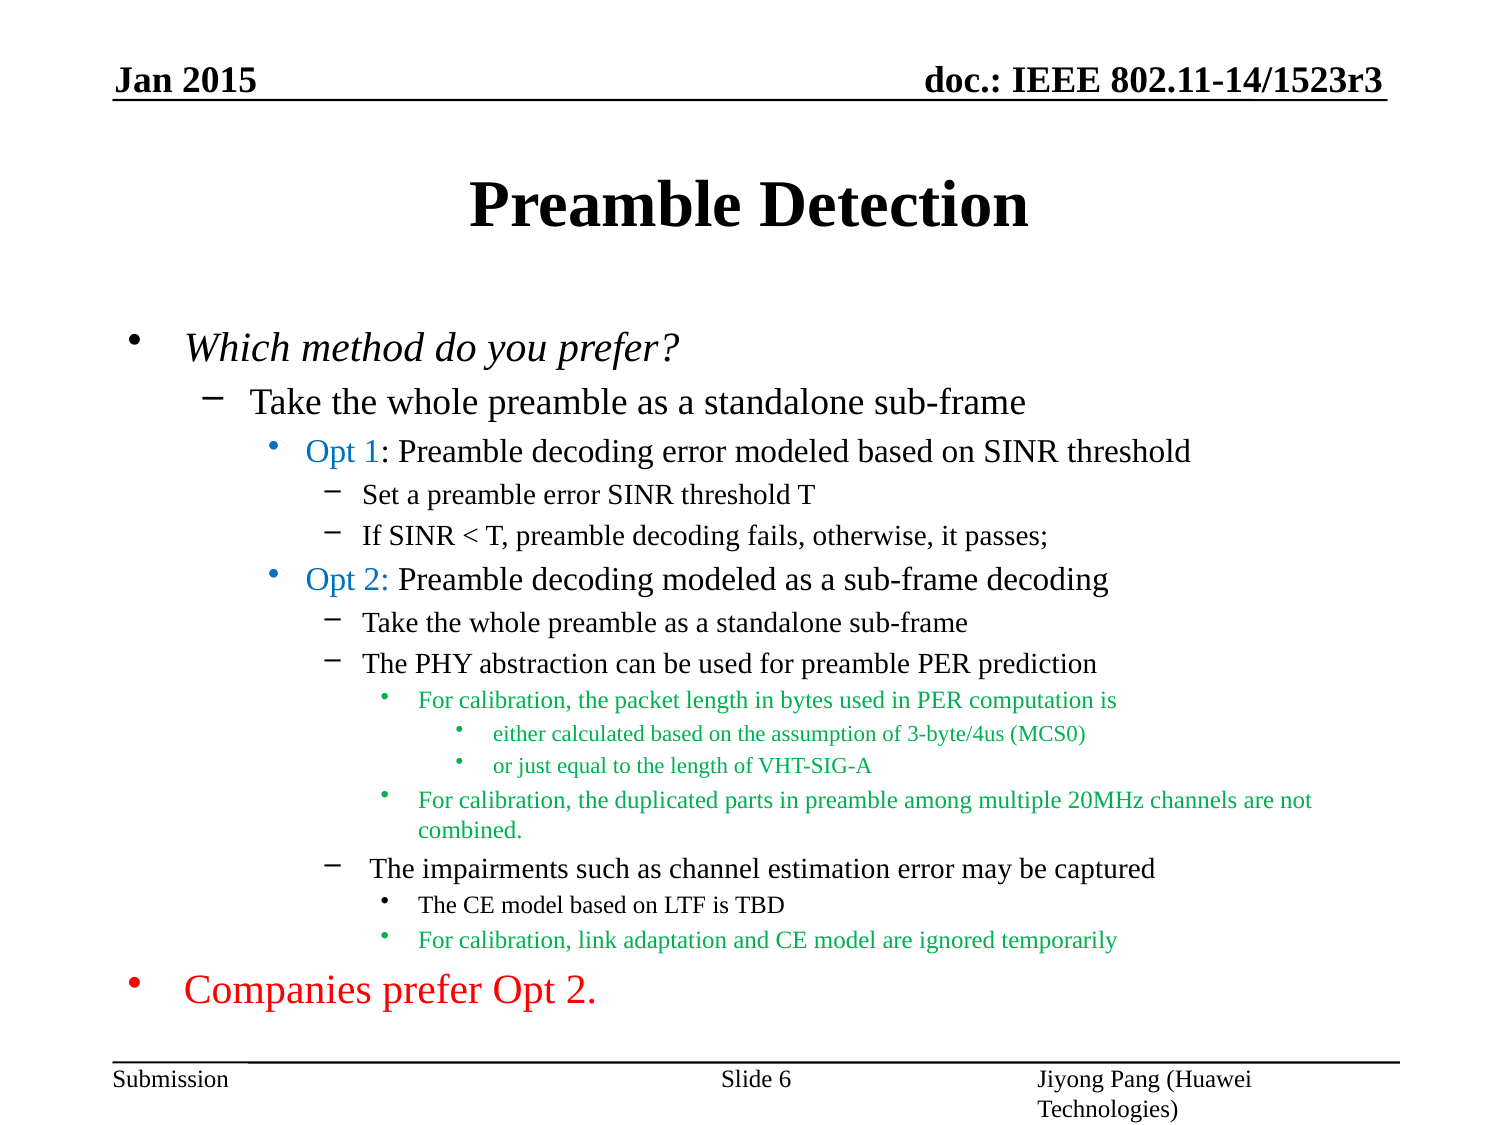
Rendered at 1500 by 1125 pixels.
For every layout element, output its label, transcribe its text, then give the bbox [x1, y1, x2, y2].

list Which method do you prefer? Take the whole preamble as a standalone sub-frame Opt 1: Preamble decoding error modeled based on SINR threshold Set a preamble error SINR threshold T If SINR < T, preamble decoding fails, otherwise, it passes; Opt 2: Preamble decoding modeled as a sub-frame decoding Take the whole preamble as a standalone sub-frame The PHY abstraction can be used for preamble PER prediction For calibration, the packet length in bytes used in PER computation is either calculated based on the assumption of 3-byte/4us (MCS0) or just equal to the length of VHT-SIG-A For calibration, the duplicated parts in preamble among multiple 20MHz channels are not combined. The impairments such as channel estimation error may be captured The CE model based on LTF is TBD For calibration, link adaptation and CE model are ignored temporarily Companies prefer Opt 2. [112, 312, 1388, 1038]
slide_number Slide 6 [712, 1061, 800, 1093]
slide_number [114, 54, 265, 101]
title Preamble Detection [112, 112, 1388, 288]
footer Jiyong Pang (Huawei Technologies) [1037, 1061, 1254, 1093]
